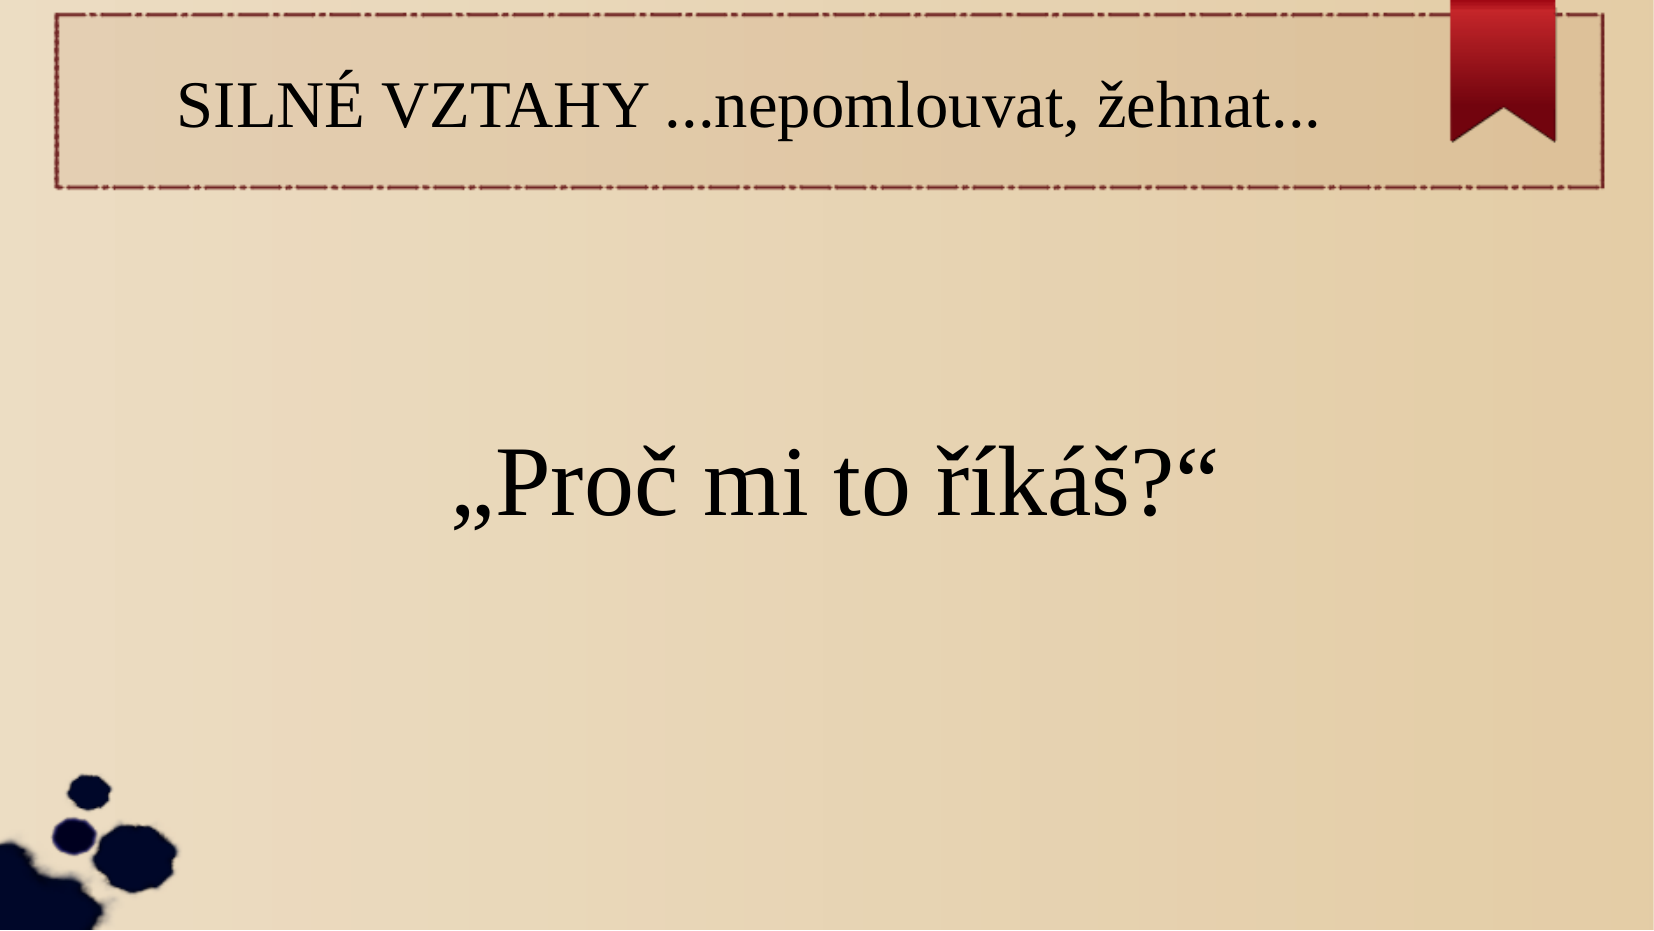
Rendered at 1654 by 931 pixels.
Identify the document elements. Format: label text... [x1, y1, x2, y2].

picture [0, 0, 1654, 930]
text_box SILNÉ VZTAHY ...nepomlouvat, žehnat... [58, 11, 1441, 189]
text_box „Proč mi to říkáš?“ [82, 224, 1571, 764]
